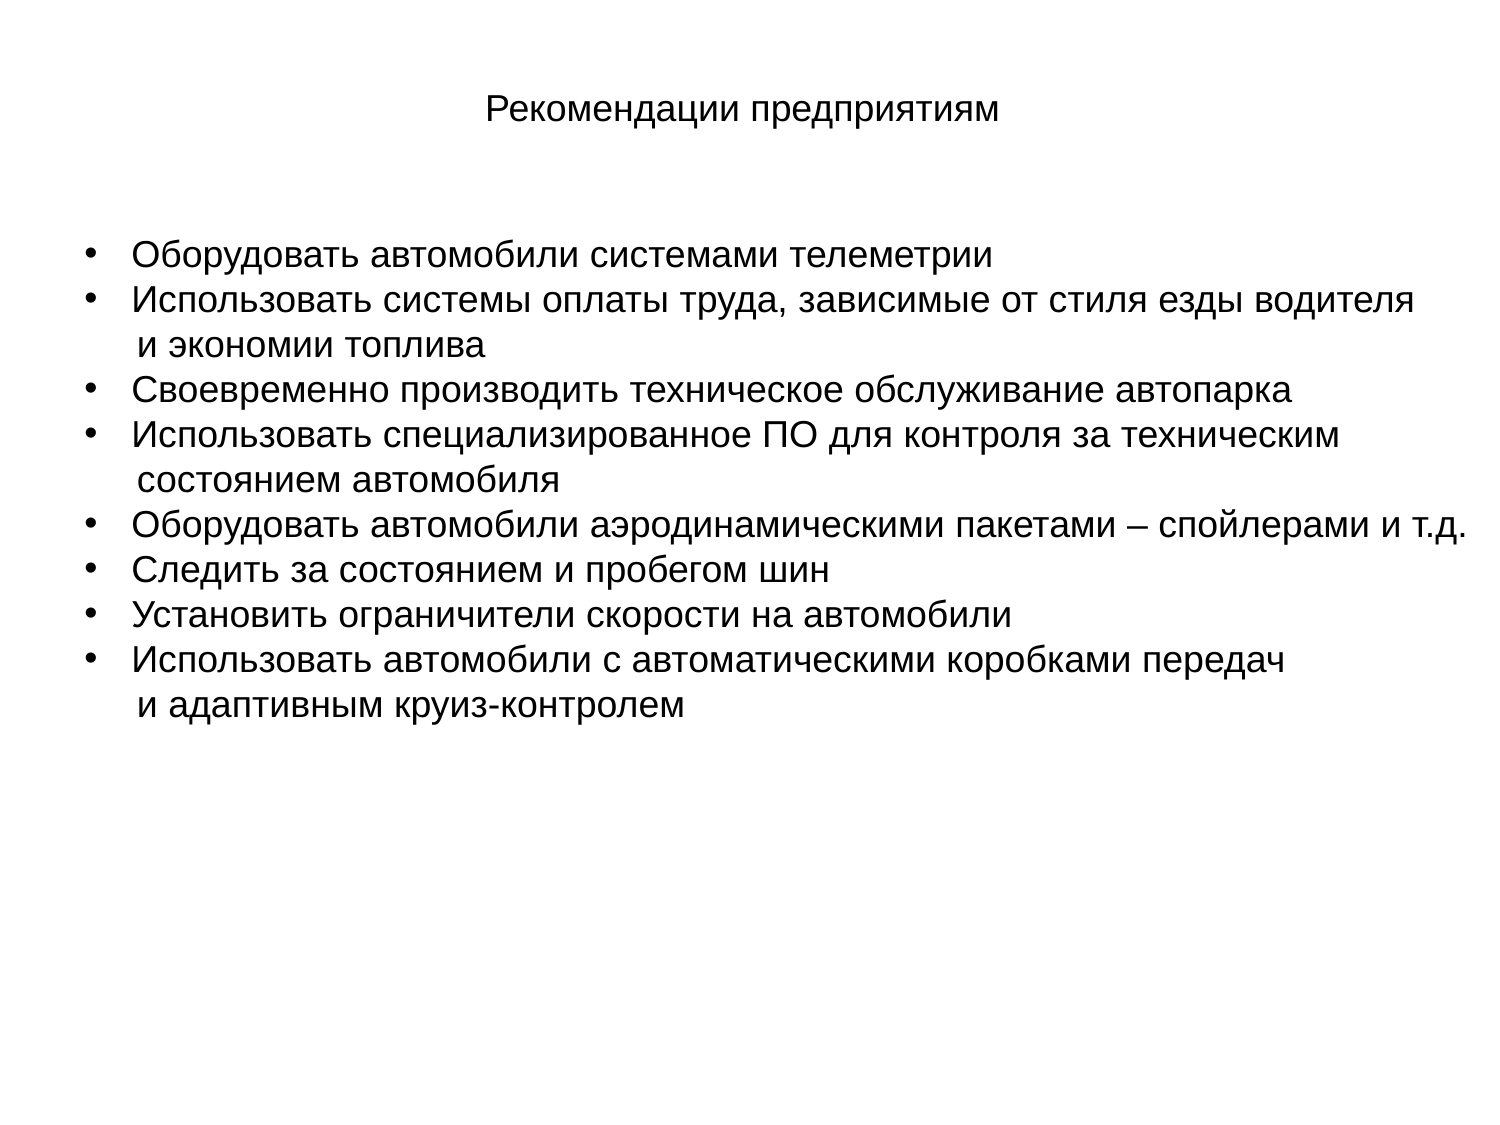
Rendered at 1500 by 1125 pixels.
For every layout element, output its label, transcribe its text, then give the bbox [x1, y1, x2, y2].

text_box Оборудовать автомобили системами телеметрии Использовать системы оплаты труда, зависимые от стиля езды водителя и экономии топлива Своевременно производить техническое обслуживание автопарка Использовать специализированное ПО для контроля за техническим состоянием автомобиля Оборудовать автомобили аэродинамическими пакетами – спойлерами и т.д. Следить за состоянием и пробегом шин Установить ограничители скорости на автомобили Использовать автомобили с автоматическими коробками передач и адаптивным круиз-контролем [69, 222, 1484, 733]
text_box Рекомендации предприятиям [33, 76, 1452, 137]
